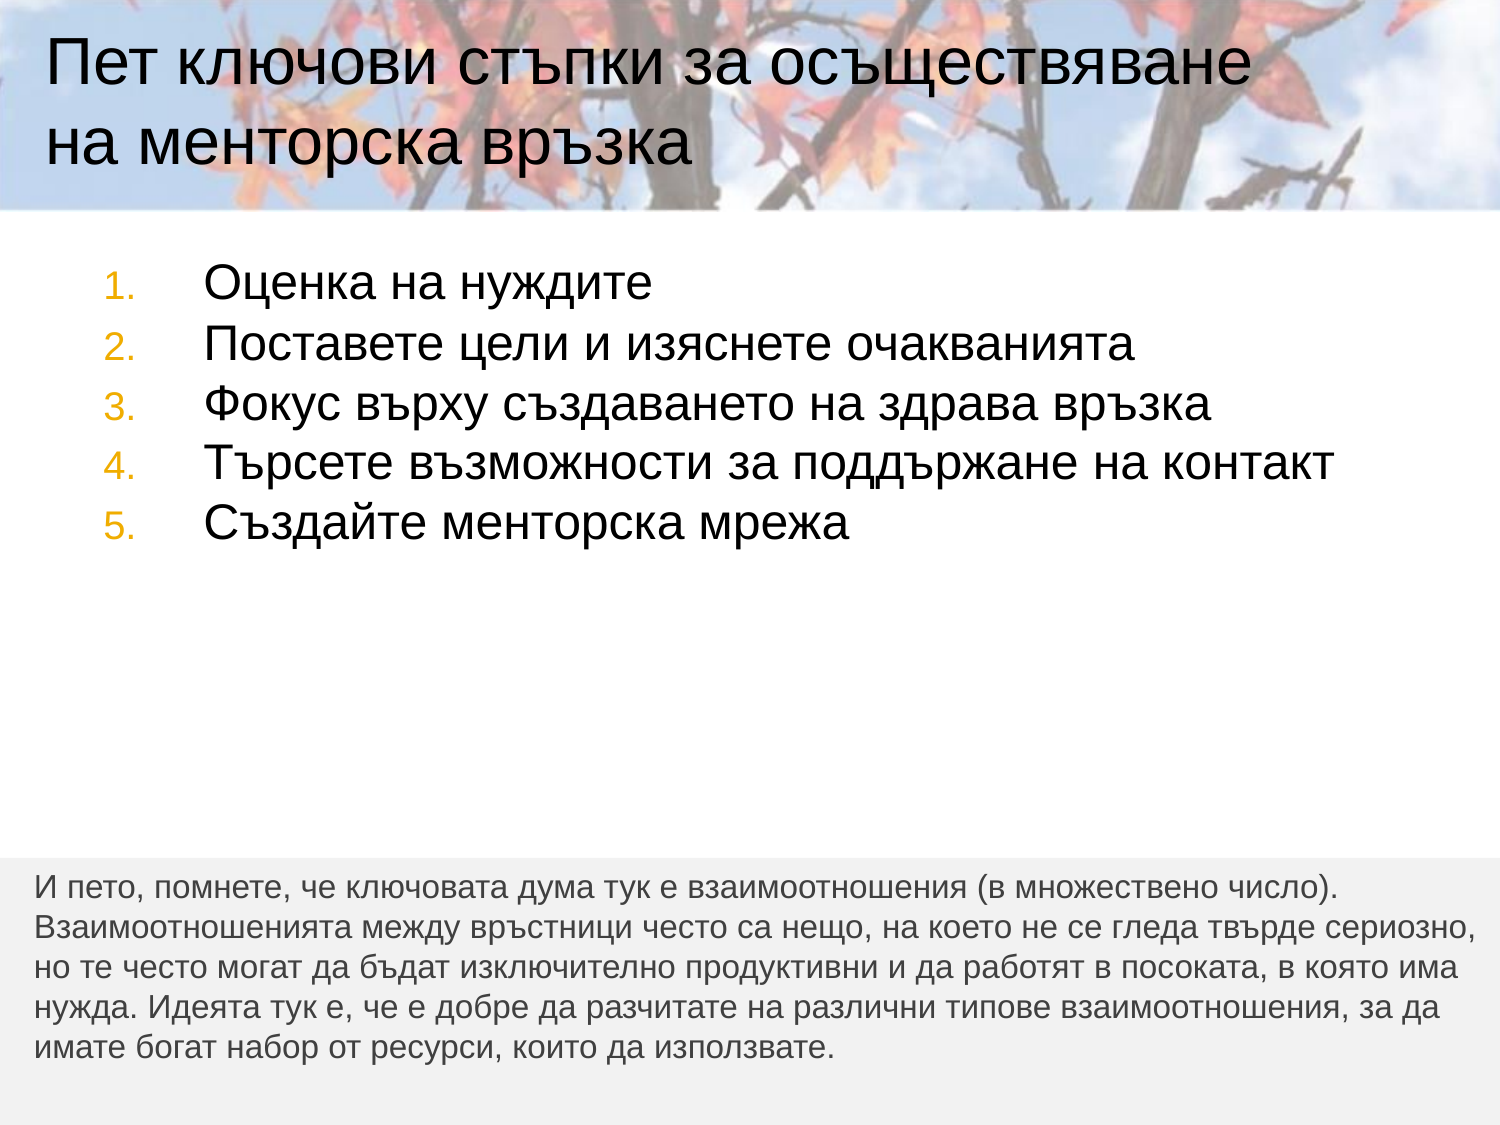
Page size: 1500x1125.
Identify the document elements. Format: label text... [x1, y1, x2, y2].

list Оценка на нуждите Поставете цели и изяснете очакванията Фокус върху създаването на здрава връзка Търсете възможности за поддържане на контакт Създайте менторска мрежа [74, 234, 1447, 857]
text_box И пето, помнете, че ключовата дума тук е взаимоотношения (в множествено число). Взаимоотношенията между връстници често са нещо, на което не се гледа твърде сериозно, но те често могат да бъдат изключително продуктивни и да работят в посоката, в която има нужда. Идеята тук е, че е добре да разчитате на различни типове взаимоотношения, за да имате богат набор от ресурси, които да използвате. [0, 857, 1500, 1125]
picture [0, 0, 1500, 212]
